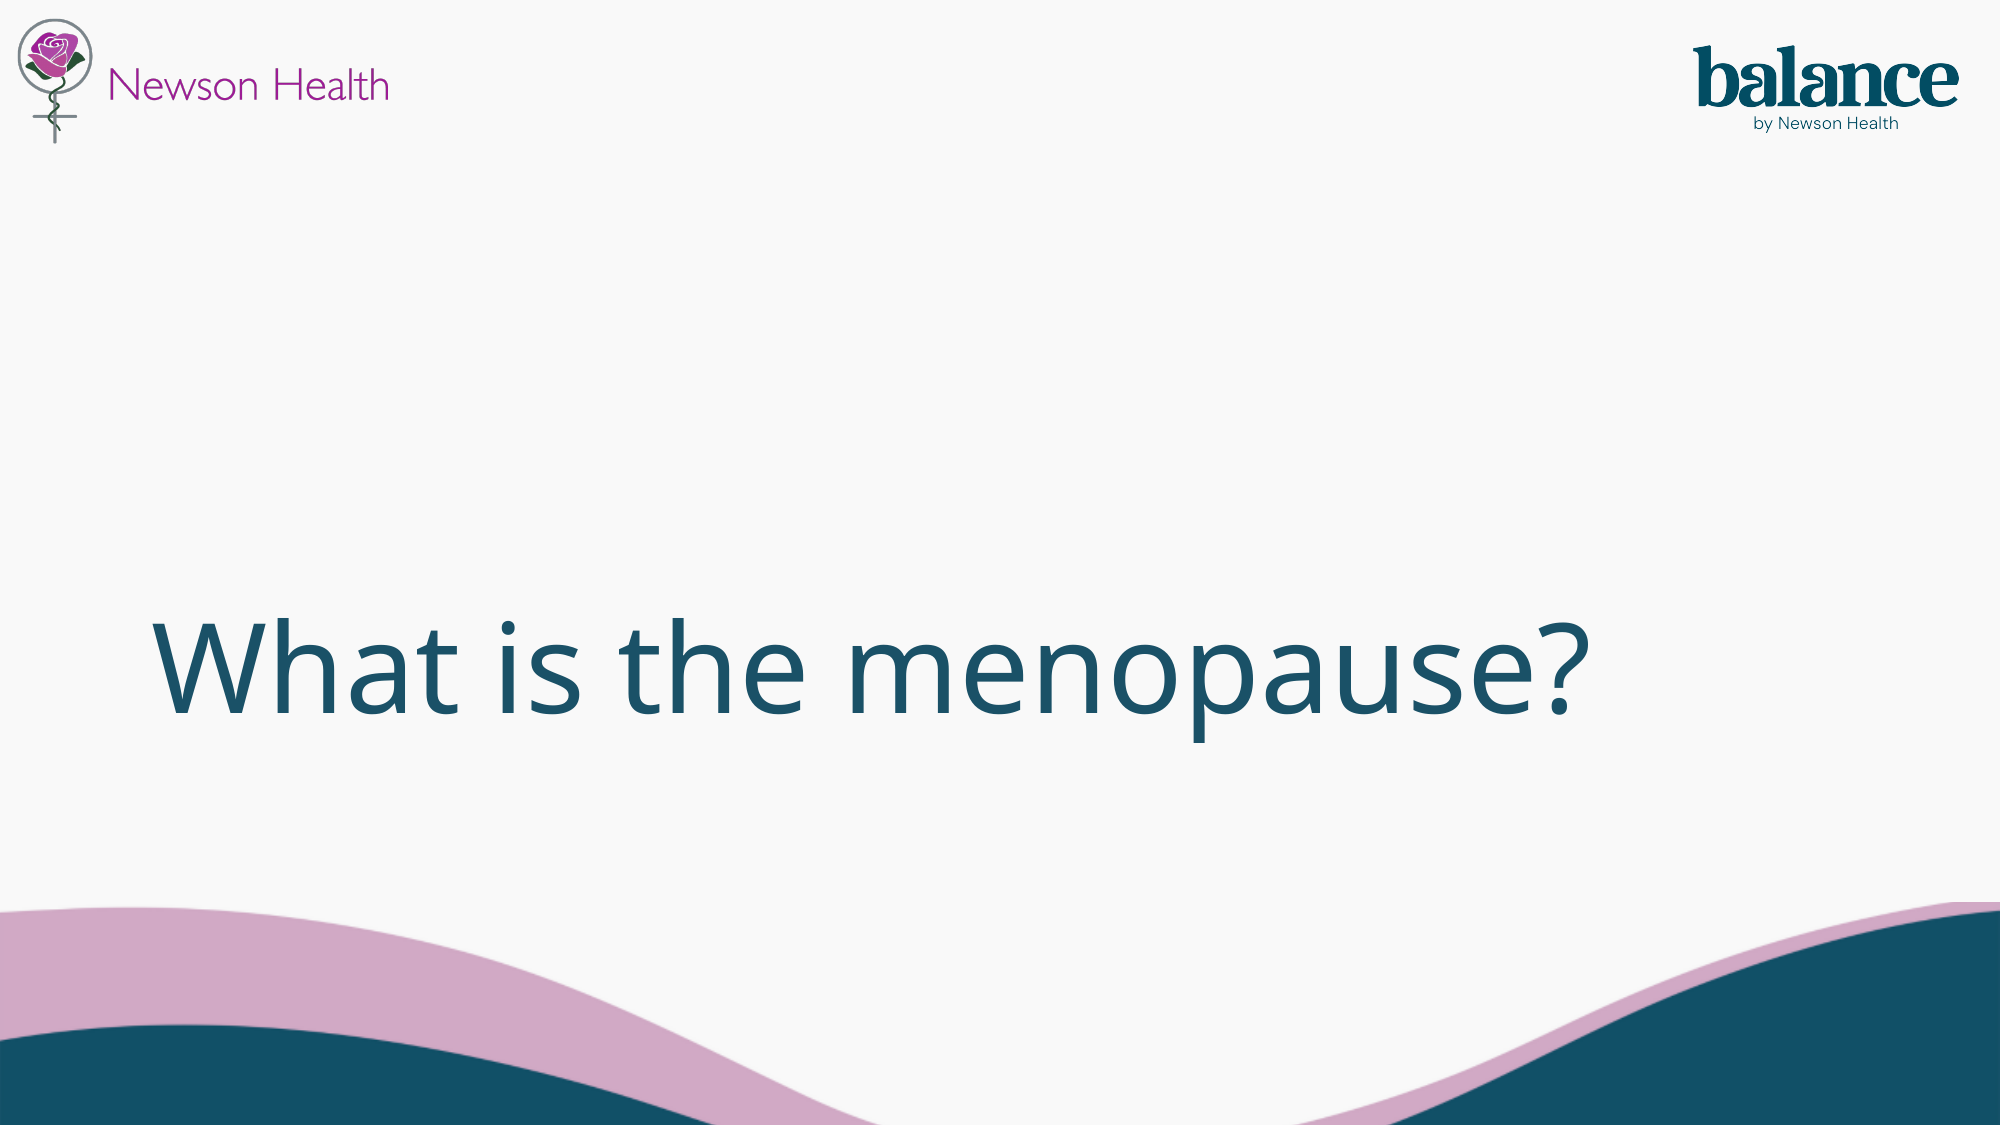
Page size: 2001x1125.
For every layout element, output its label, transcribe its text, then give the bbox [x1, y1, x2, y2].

picture [1751, 67, 1764, 101]
picture [15, 17, 389, 146]
picture [0, 902, 2000, 1125]
title What is the menopause? [136, 280, 1862, 749]
picture [1812, 86, 1824, 101]
picture [1933, 68, 1946, 81]
picture [1693, 45, 1959, 133]
picture [1813, 67, 1824, 79]
picture [1712, 69, 1726, 102]
picture [1712, 45, 1788, 102]
